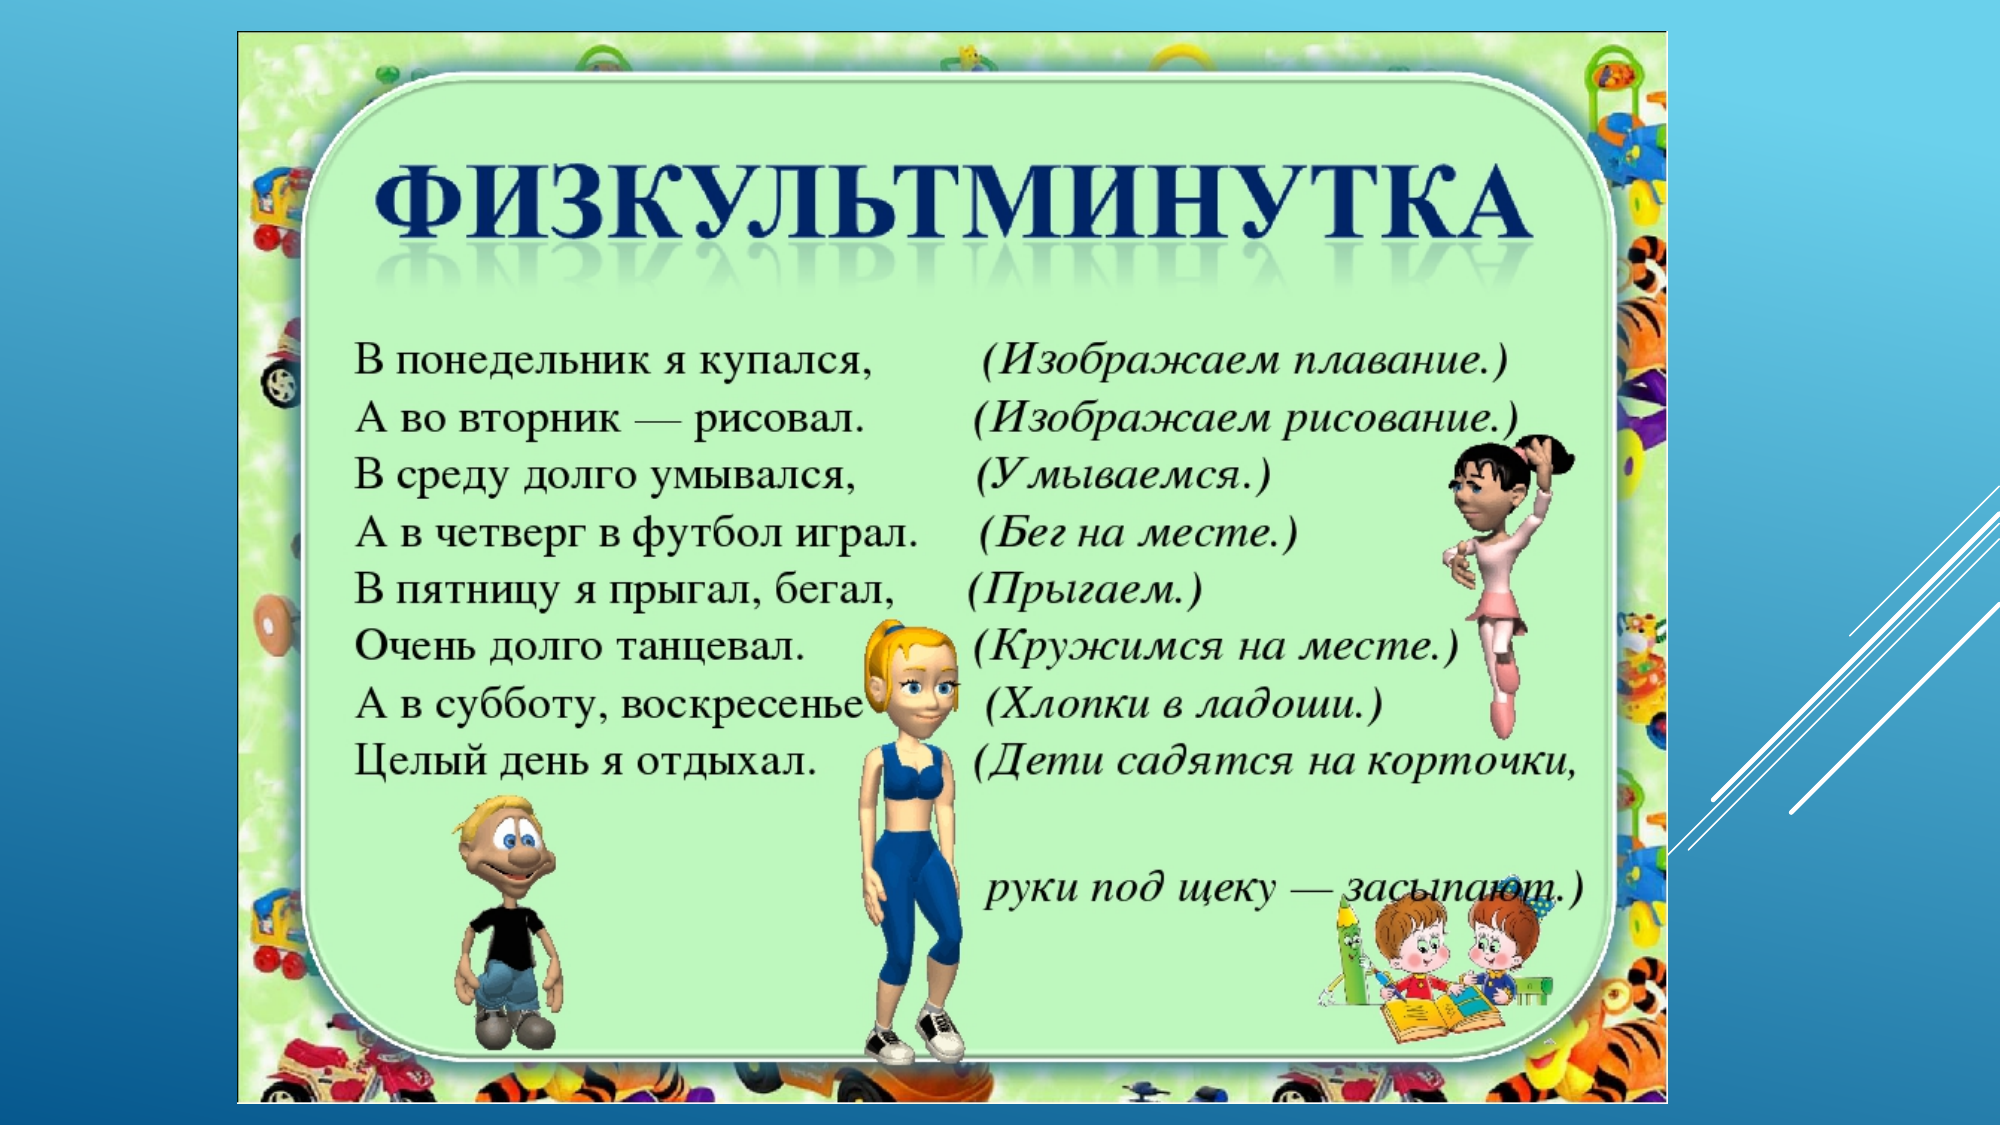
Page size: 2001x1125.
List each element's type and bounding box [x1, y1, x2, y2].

picture [236, 31, 1668, 1105]
